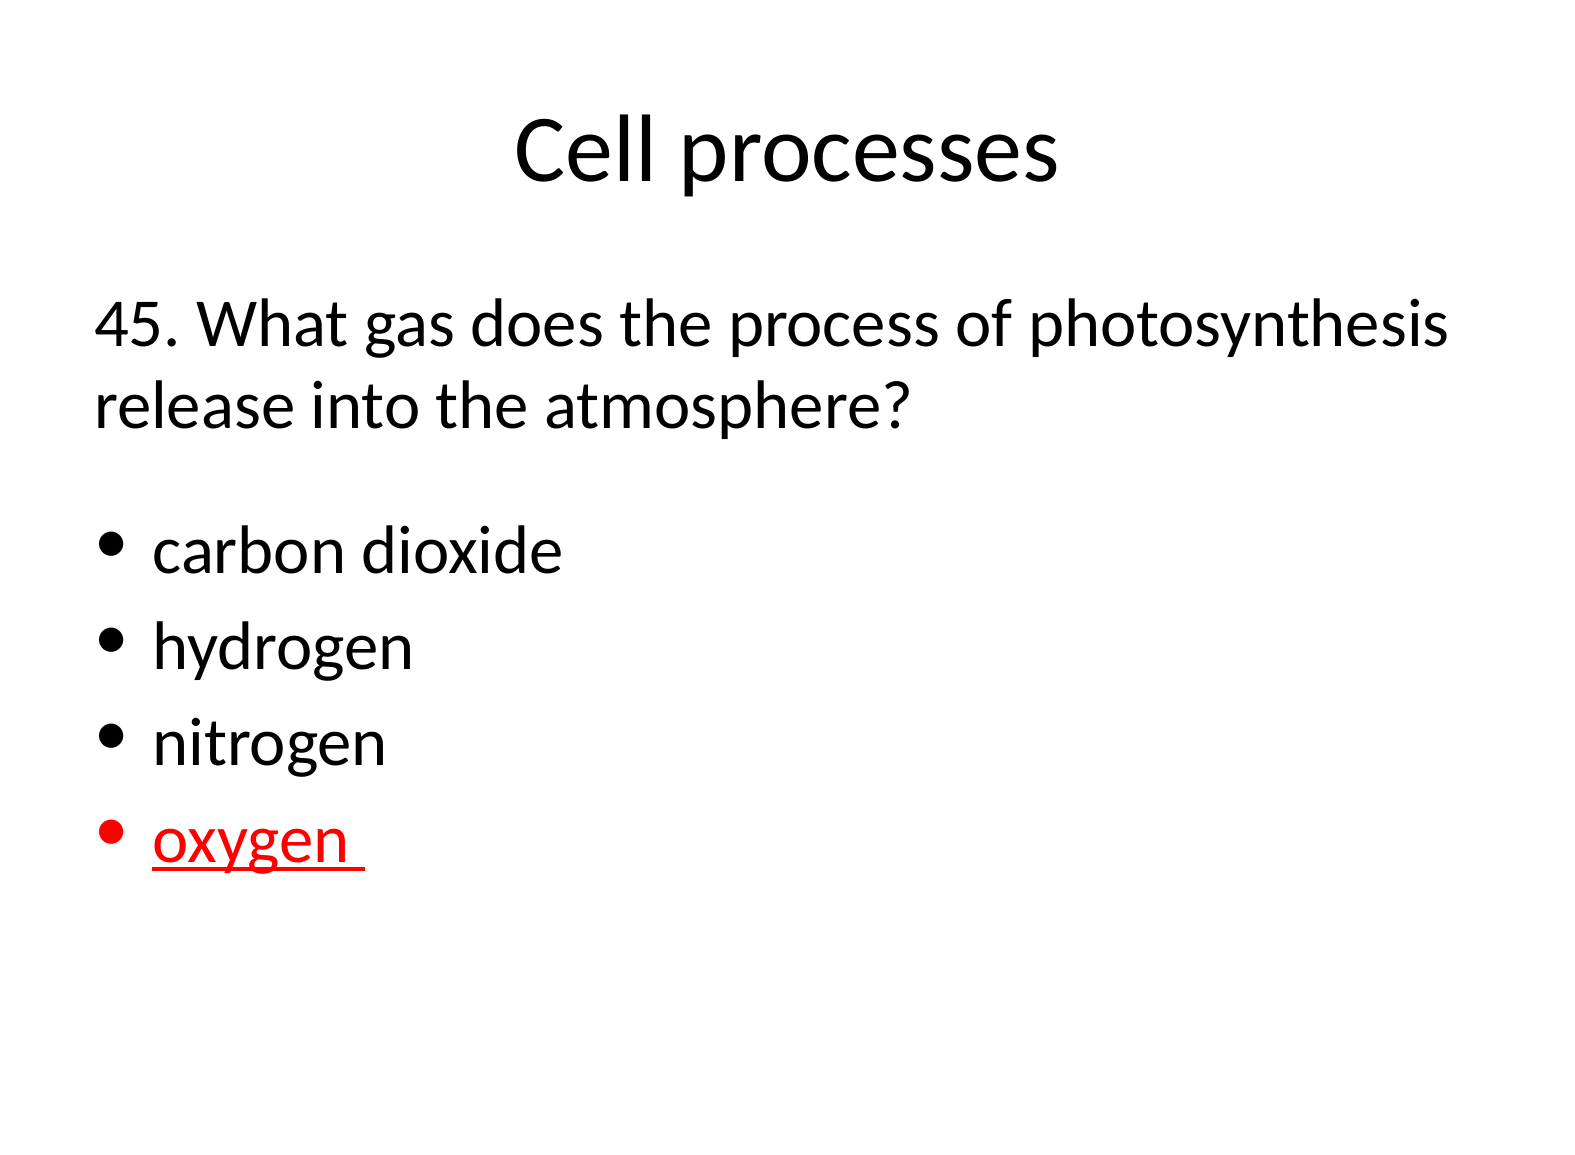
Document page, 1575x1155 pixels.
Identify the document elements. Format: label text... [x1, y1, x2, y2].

list 45. What gas does the process of photosynthesis release into the atmosphere? carbon dioxide hydrogen nitrogen oxygen [78, 269, 1497, 1032]
title Cell processes [78, 46, 1497, 239]
